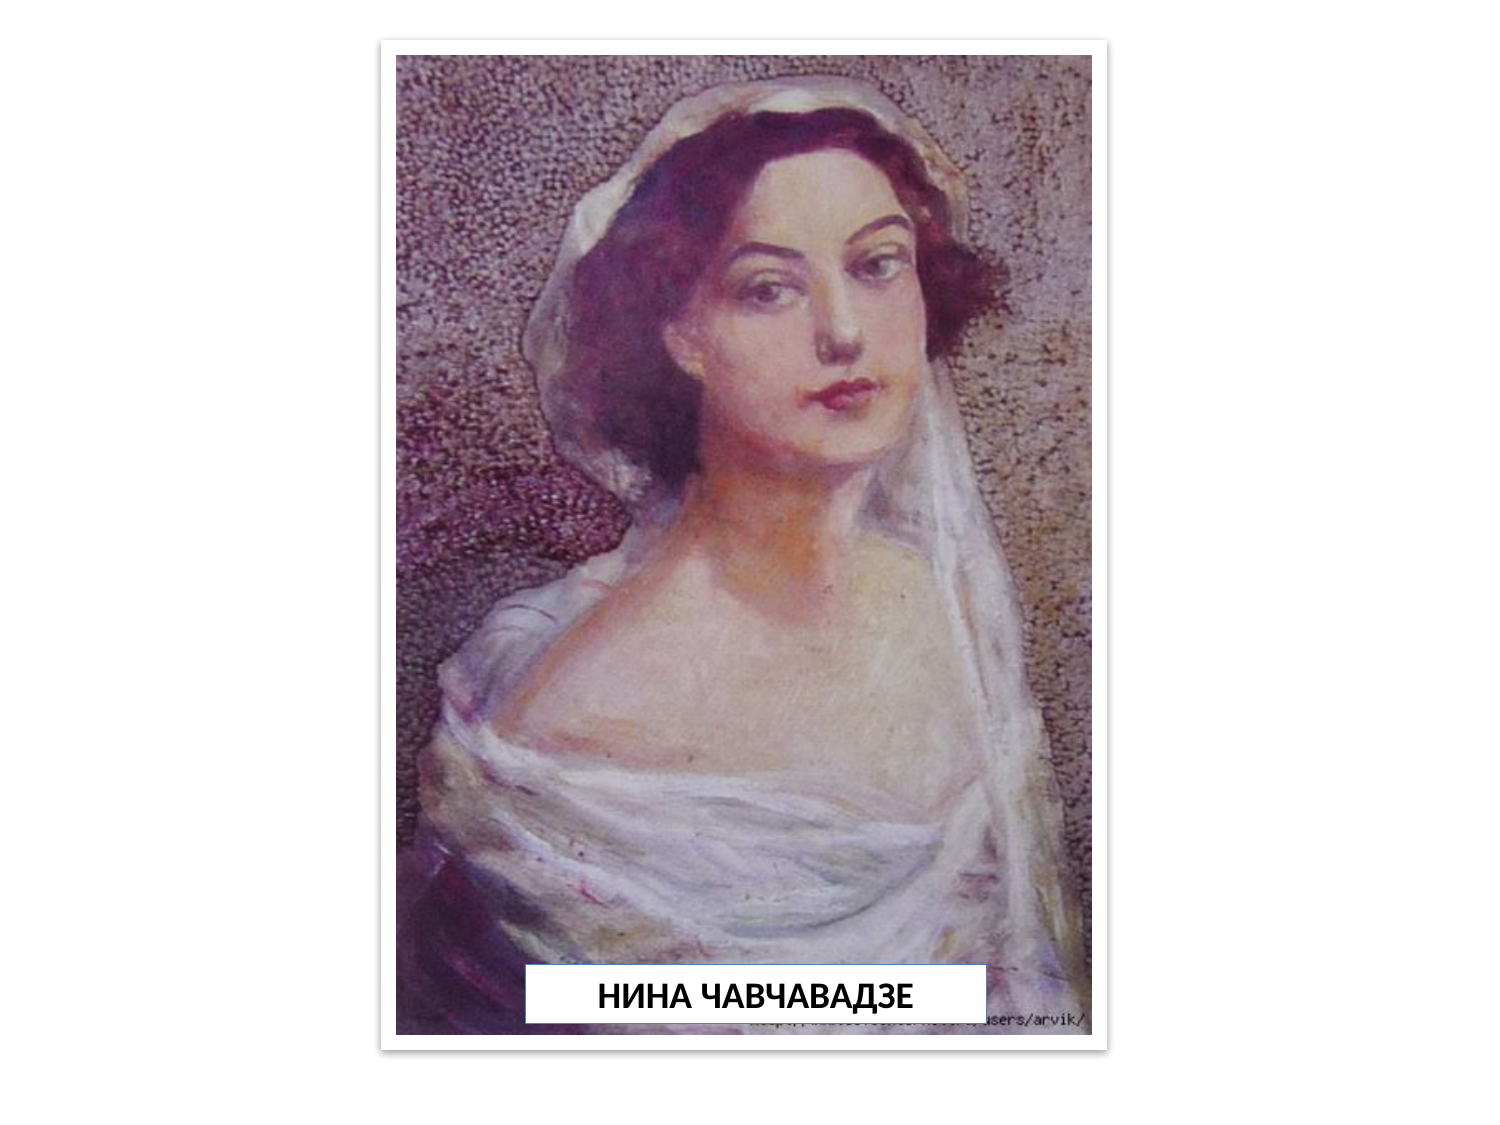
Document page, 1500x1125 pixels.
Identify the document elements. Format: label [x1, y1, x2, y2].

picture [395, 54, 1093, 1036]
